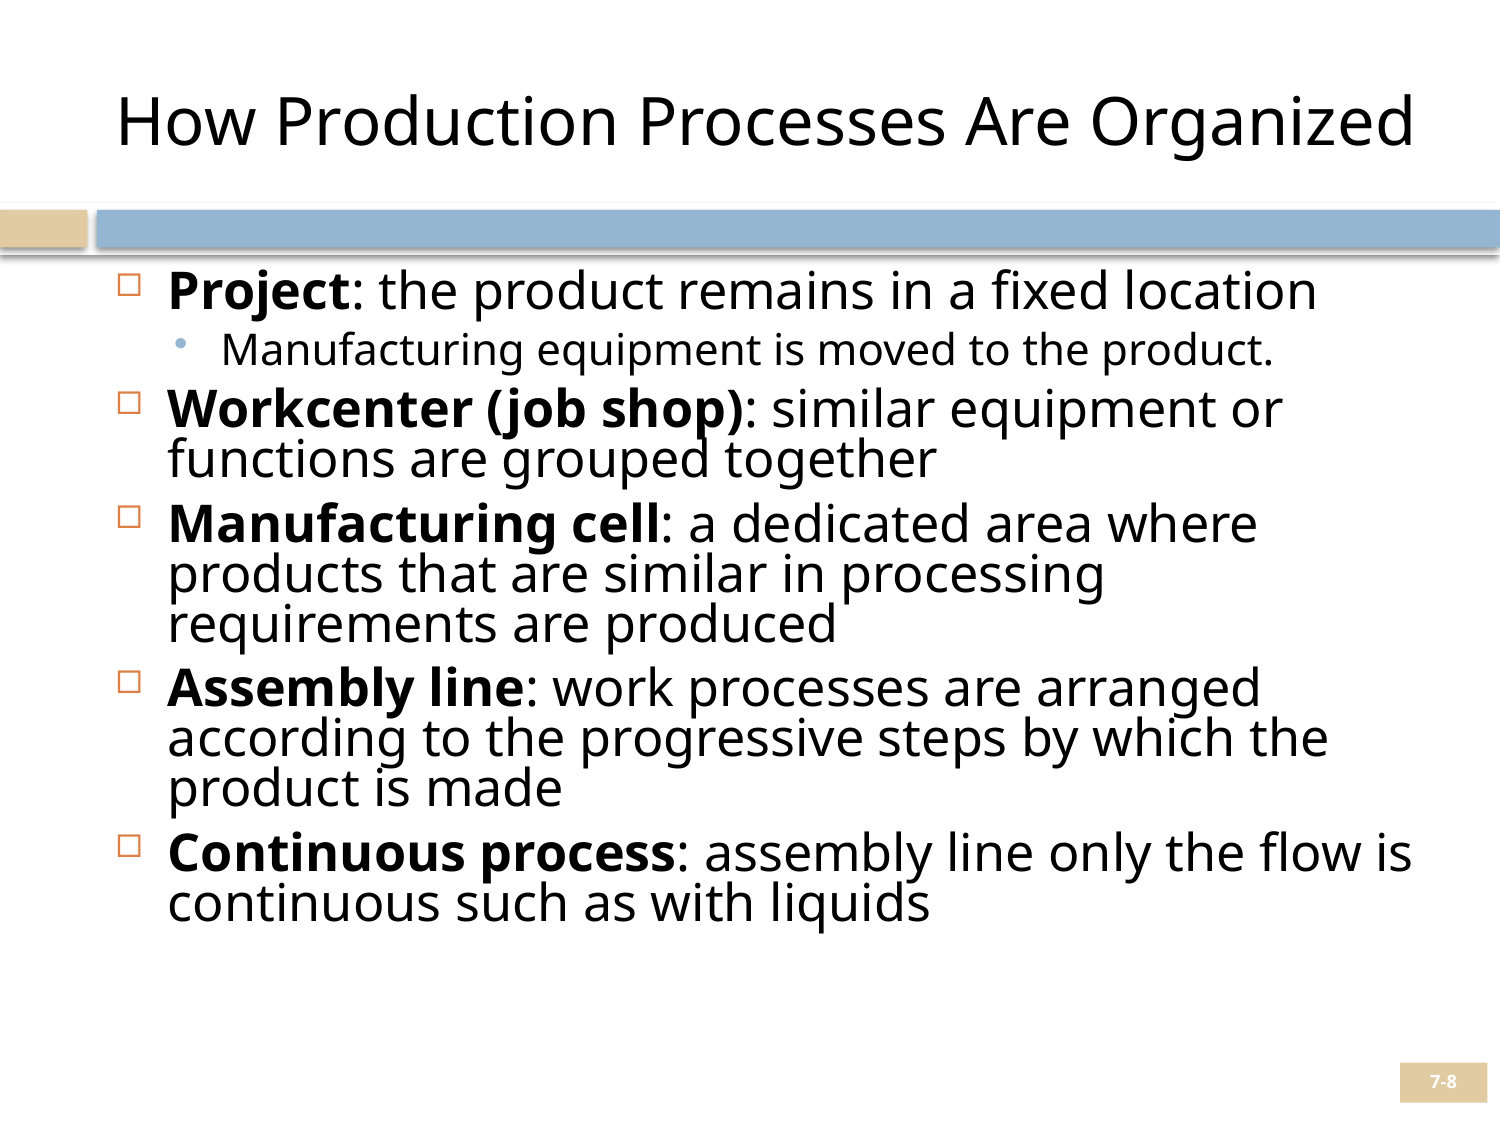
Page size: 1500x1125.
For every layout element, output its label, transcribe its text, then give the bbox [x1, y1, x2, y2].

list Project: the product remains in a fixed location Manufacturing equipment is moved to the product. Workcenter (job shop): similar equipment or functions are grouped together Manufacturing cell: a dedicated area where products that are similar in processing requirements are produced Assembly line: work processes are arranged according to the progressive steps by which the product is made Continuous process: assembly line only the flow is continuous such as with liquids [100, 262, 1439, 1001]
title How Production Processes Are Organized [100, 37, 1439, 201]
slide_number 7-8 [1400, 1062, 1488, 1103]
